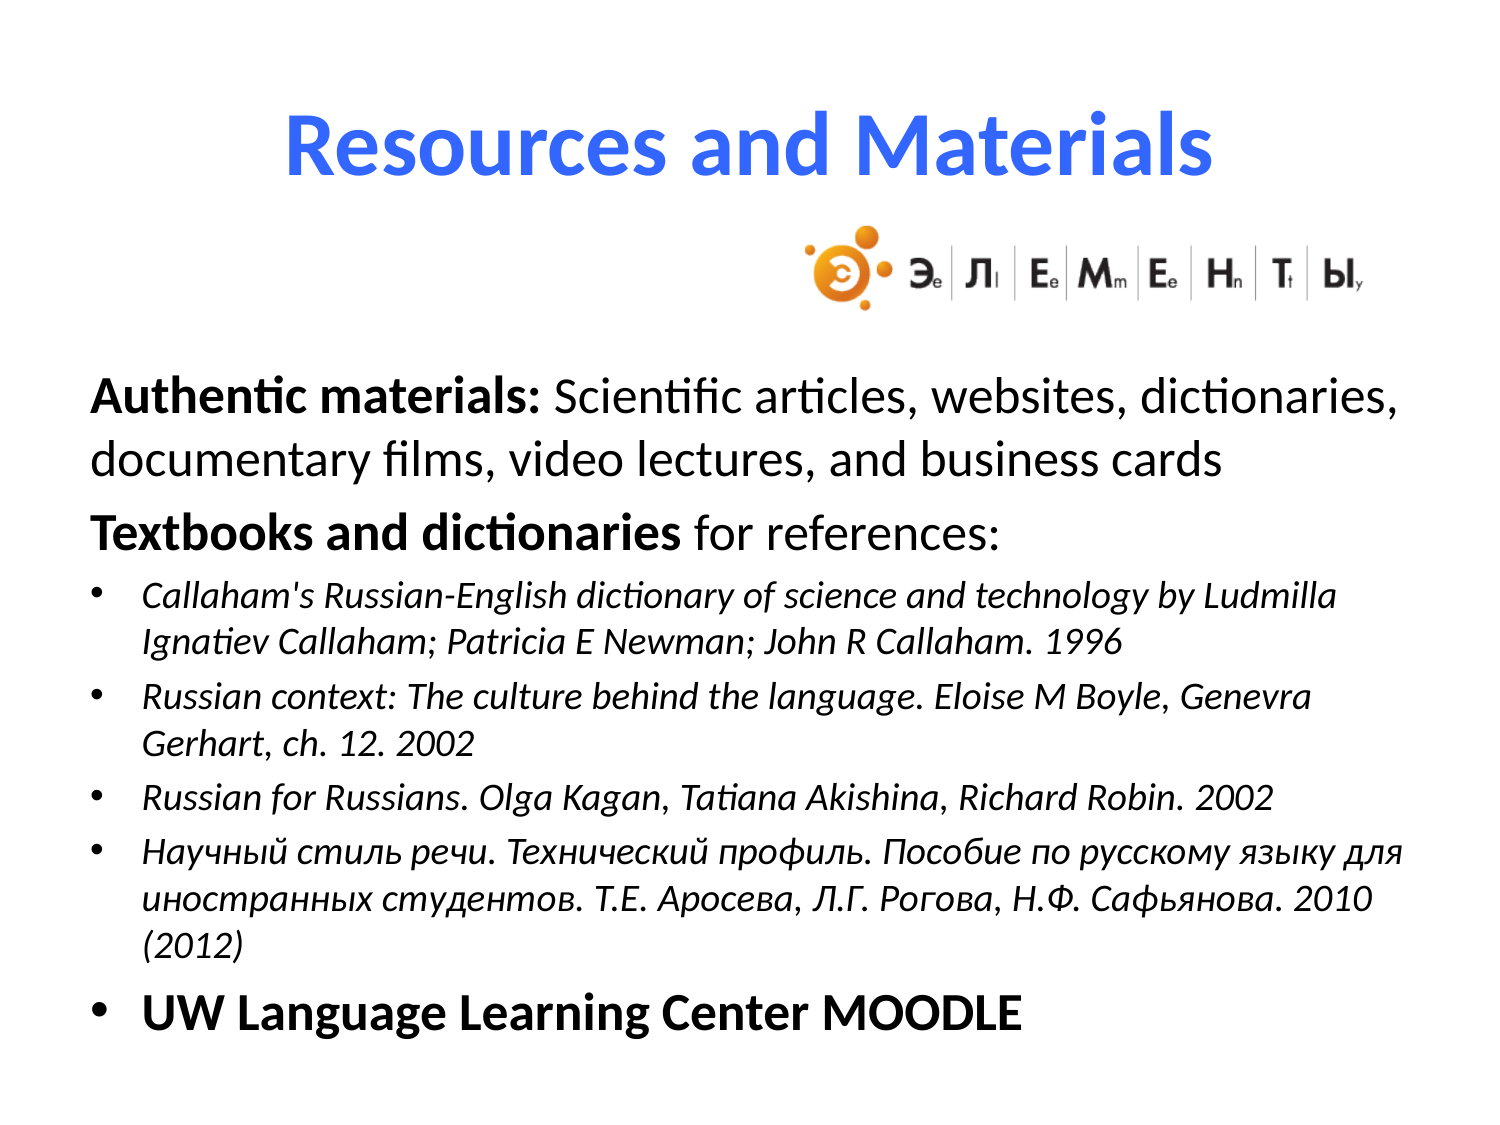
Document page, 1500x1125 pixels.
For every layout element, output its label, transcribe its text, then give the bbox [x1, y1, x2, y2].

picture [764, 207, 1384, 352]
title Resources and Materials [75, 45, 1425, 206]
list Authentic materials: Scientific articles, websites, dictionaries, documentary films, video lectures, and business cards Textbooks and dictionaries for references: Callaham's Russian-English dictionary of science and technology by Ludmilla Ignatiev Callaham; Patricia E Newman; John R Callaham. 1996 Russian context: The culture behind the language. Eloise M Boyle, Genevra Gerhart, ch. 12. 2002 Russian for Russians. Olga Kagan, Tatiana Akishina, Richard Robin. 2002 Научный стиль речи. Технический профиль. Пособие по русскому языку для иностранных студентов. Т.Е. Аросева, Л.Г. Рогова, Н.Ф. Сафьянова. 2010 (2012) UW Language Learning Center MOODLE [75, 206, 1425, 1079]
